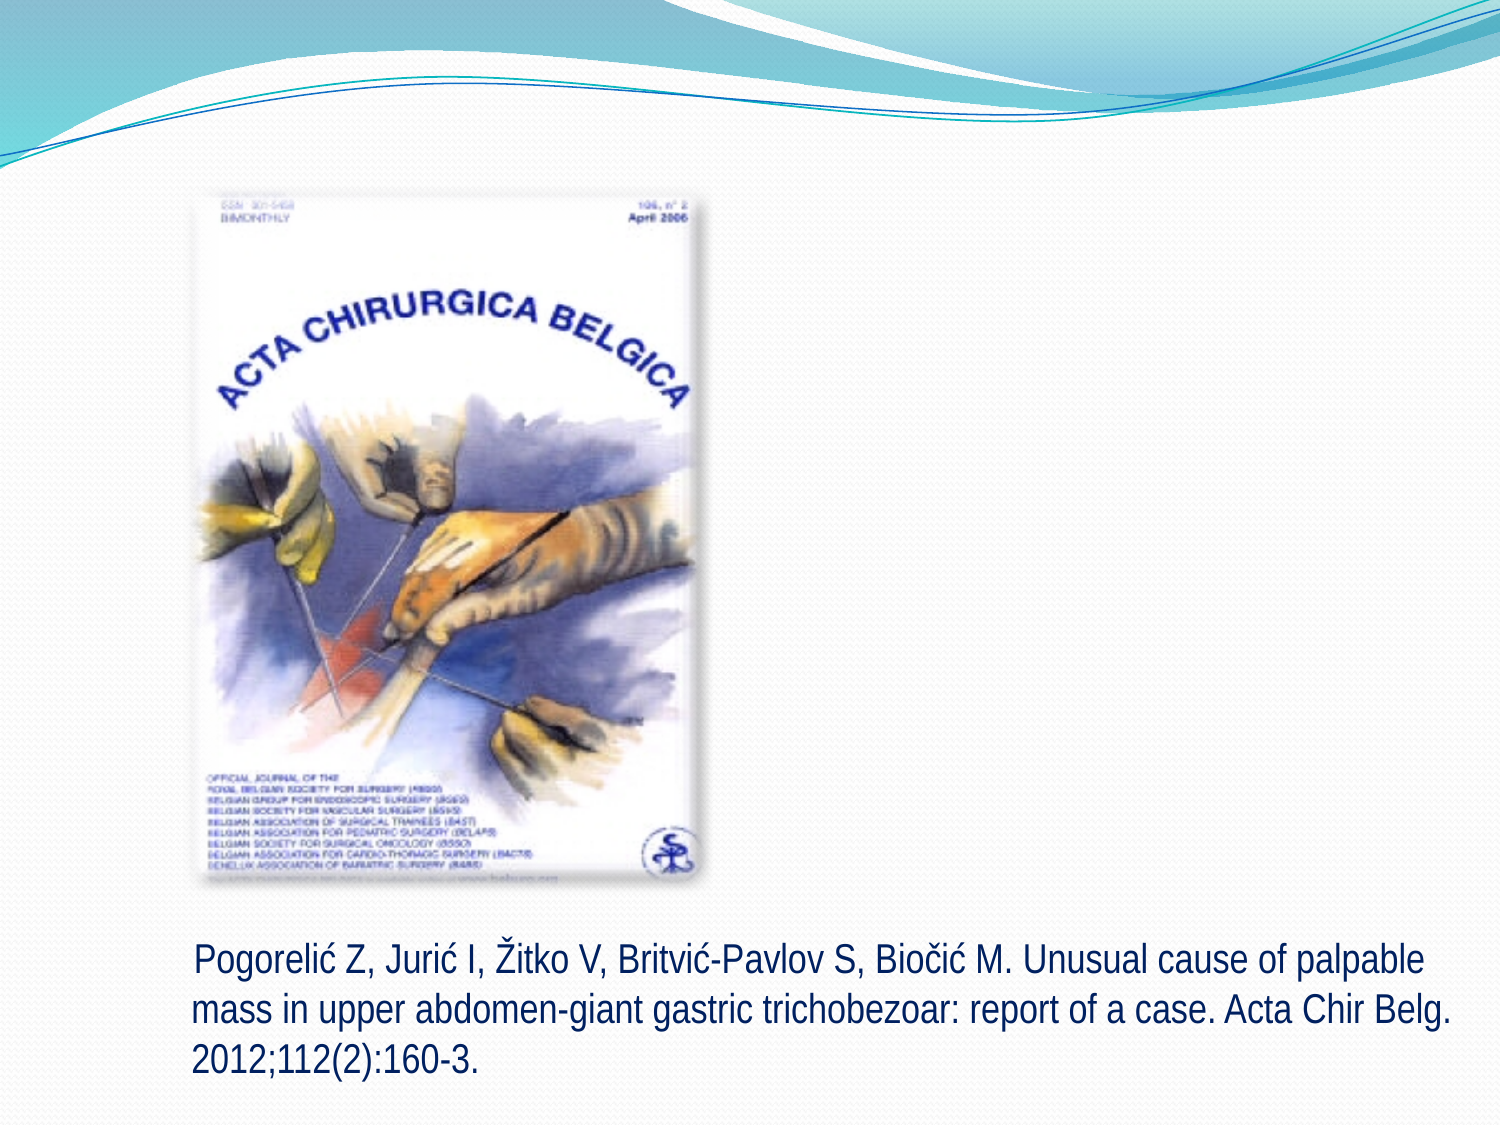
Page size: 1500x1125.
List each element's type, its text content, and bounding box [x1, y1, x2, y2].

list Pogorelić Z, Jurić I, Žitko V, Britvić-Pavlov S, Biočić M. Unusual cause of palpable mass in upper abdomen-giant gastric trichobezoar: report of a case. Acta Chir Belg. 2012;112(2):160-3. [131, 924, 1500, 1125]
picture [182, 184, 715, 894]
